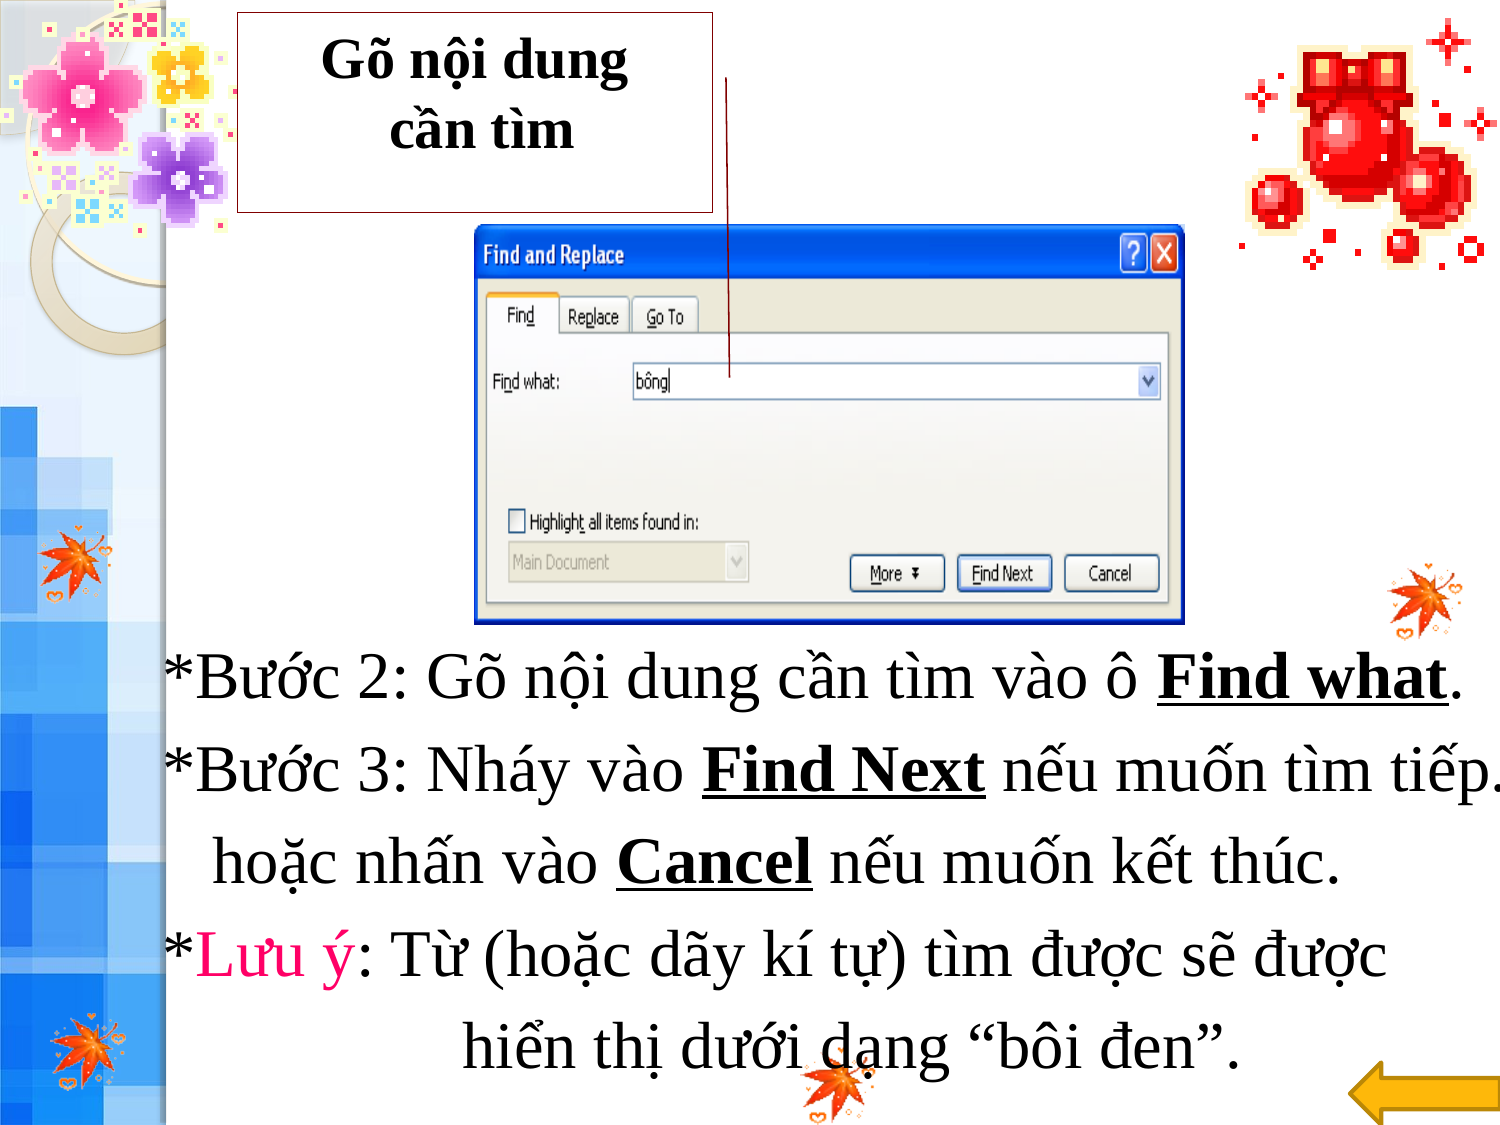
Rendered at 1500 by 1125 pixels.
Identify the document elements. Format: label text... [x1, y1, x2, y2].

picture [799, 1046, 879, 1125]
text_box *Bước 2: Gõ nội dung cần tìm vào ô Find what. *Bước 3: Nháy vào Find Next nếu muốn tìm tiếp. hoặc nhấn vào Cancel nếu muốn kết thúc. *Lưu ý: Từ (hoặc dãy kí tự) tìm được sẽ được hiển thị dưới dạng “bôi đen”. [87, 624, 1500, 1125]
text_box [1347, 1060, 1500, 1125]
picture [53, 239, 160, 332]
picture [1387, 562, 1466, 641]
picture [474, 0, 1498, 626]
text_box Gõ nội dung cần tìm [245, 12, 713, 213]
picture [0, 0, 238, 1125]
